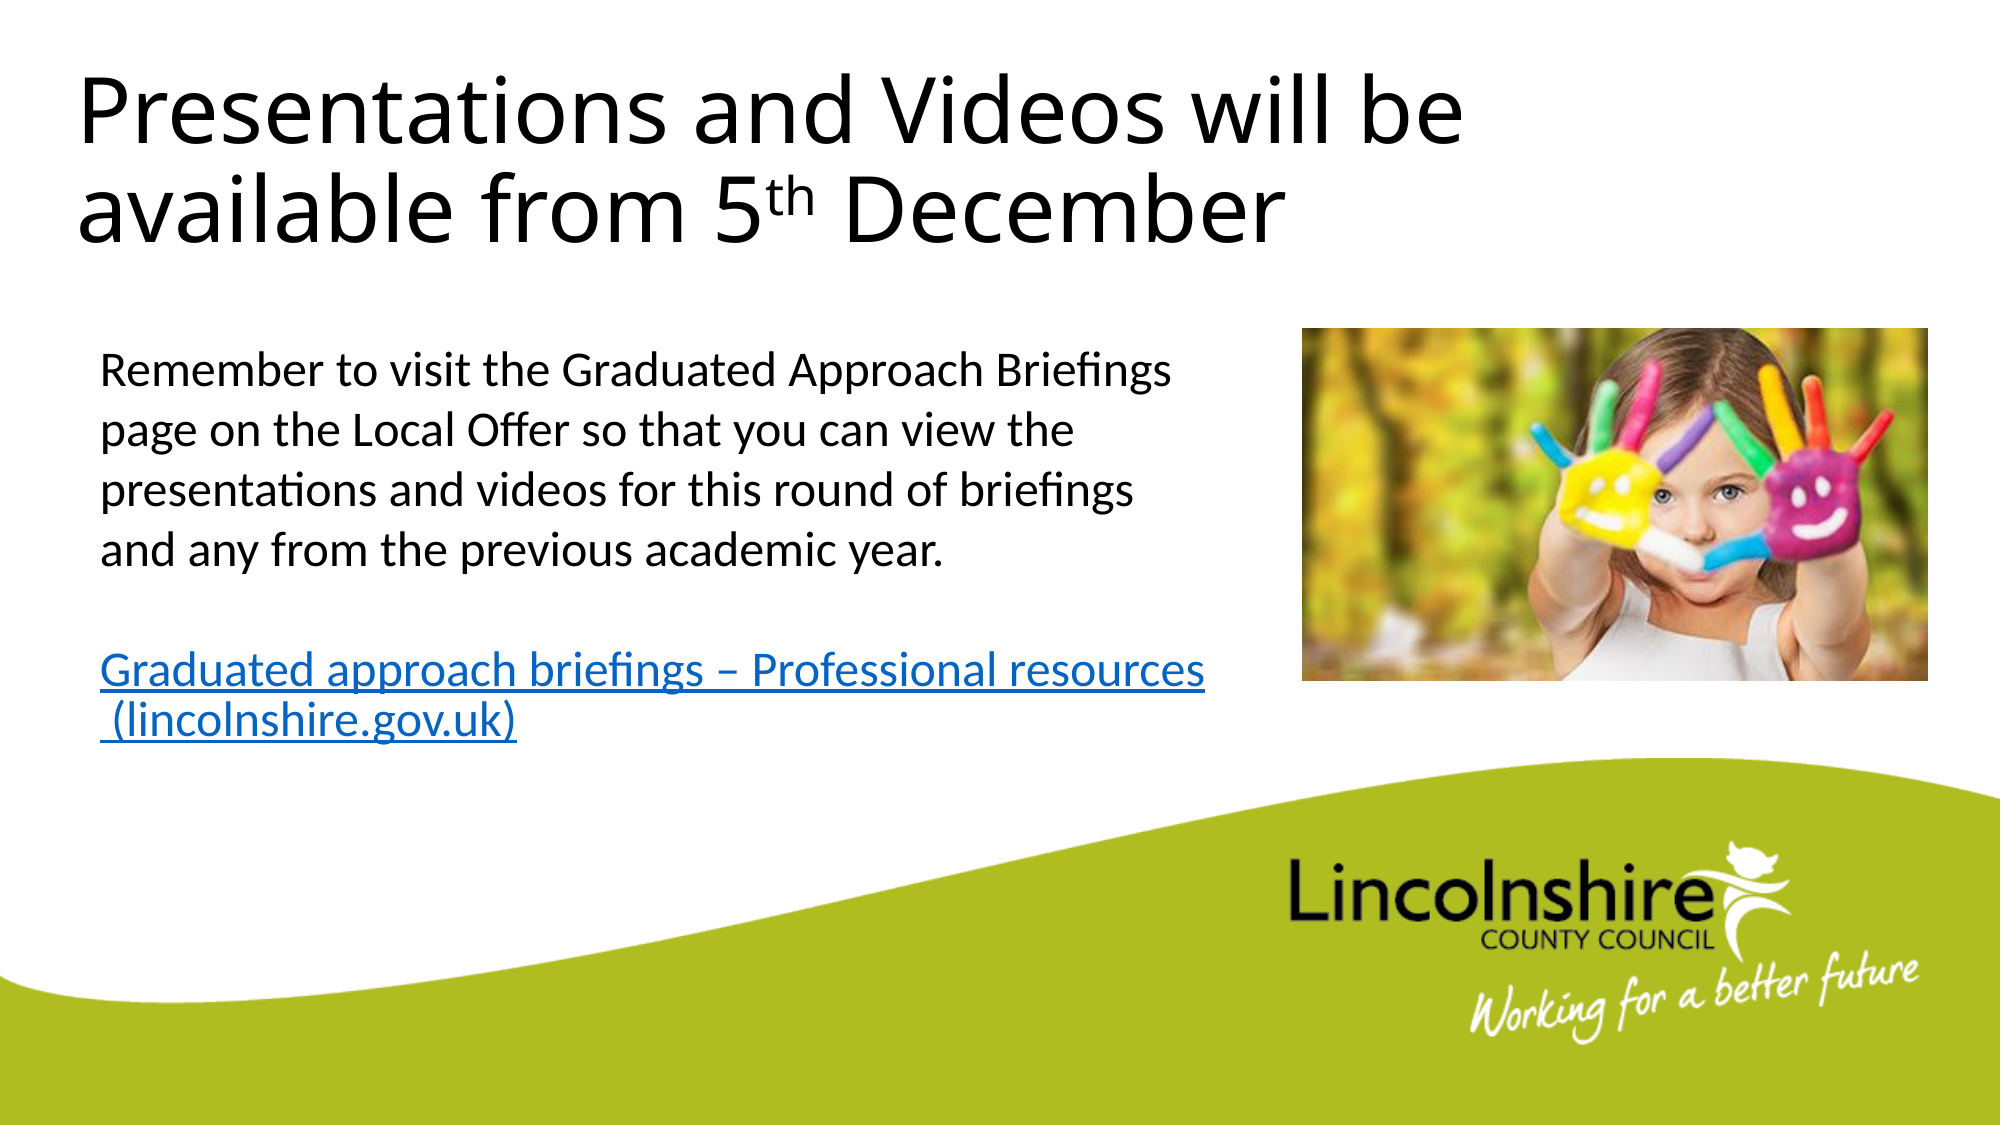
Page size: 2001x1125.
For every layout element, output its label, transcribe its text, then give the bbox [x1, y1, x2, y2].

title Presentations and Videos will be available from 5th December [61, 54, 1886, 272]
text_box Remember to visit the Graduated Approach Briefings page on the Local Offer so that you can view the presentations and videos for this round of briefings and any from the previous academic year. Graduated approach briefings – Professional resources (lincolnshire.gov.uk) [38, 328, 1226, 704]
picture [0, 758, 2000, 1125]
picture [1302, 328, 1928, 681]
